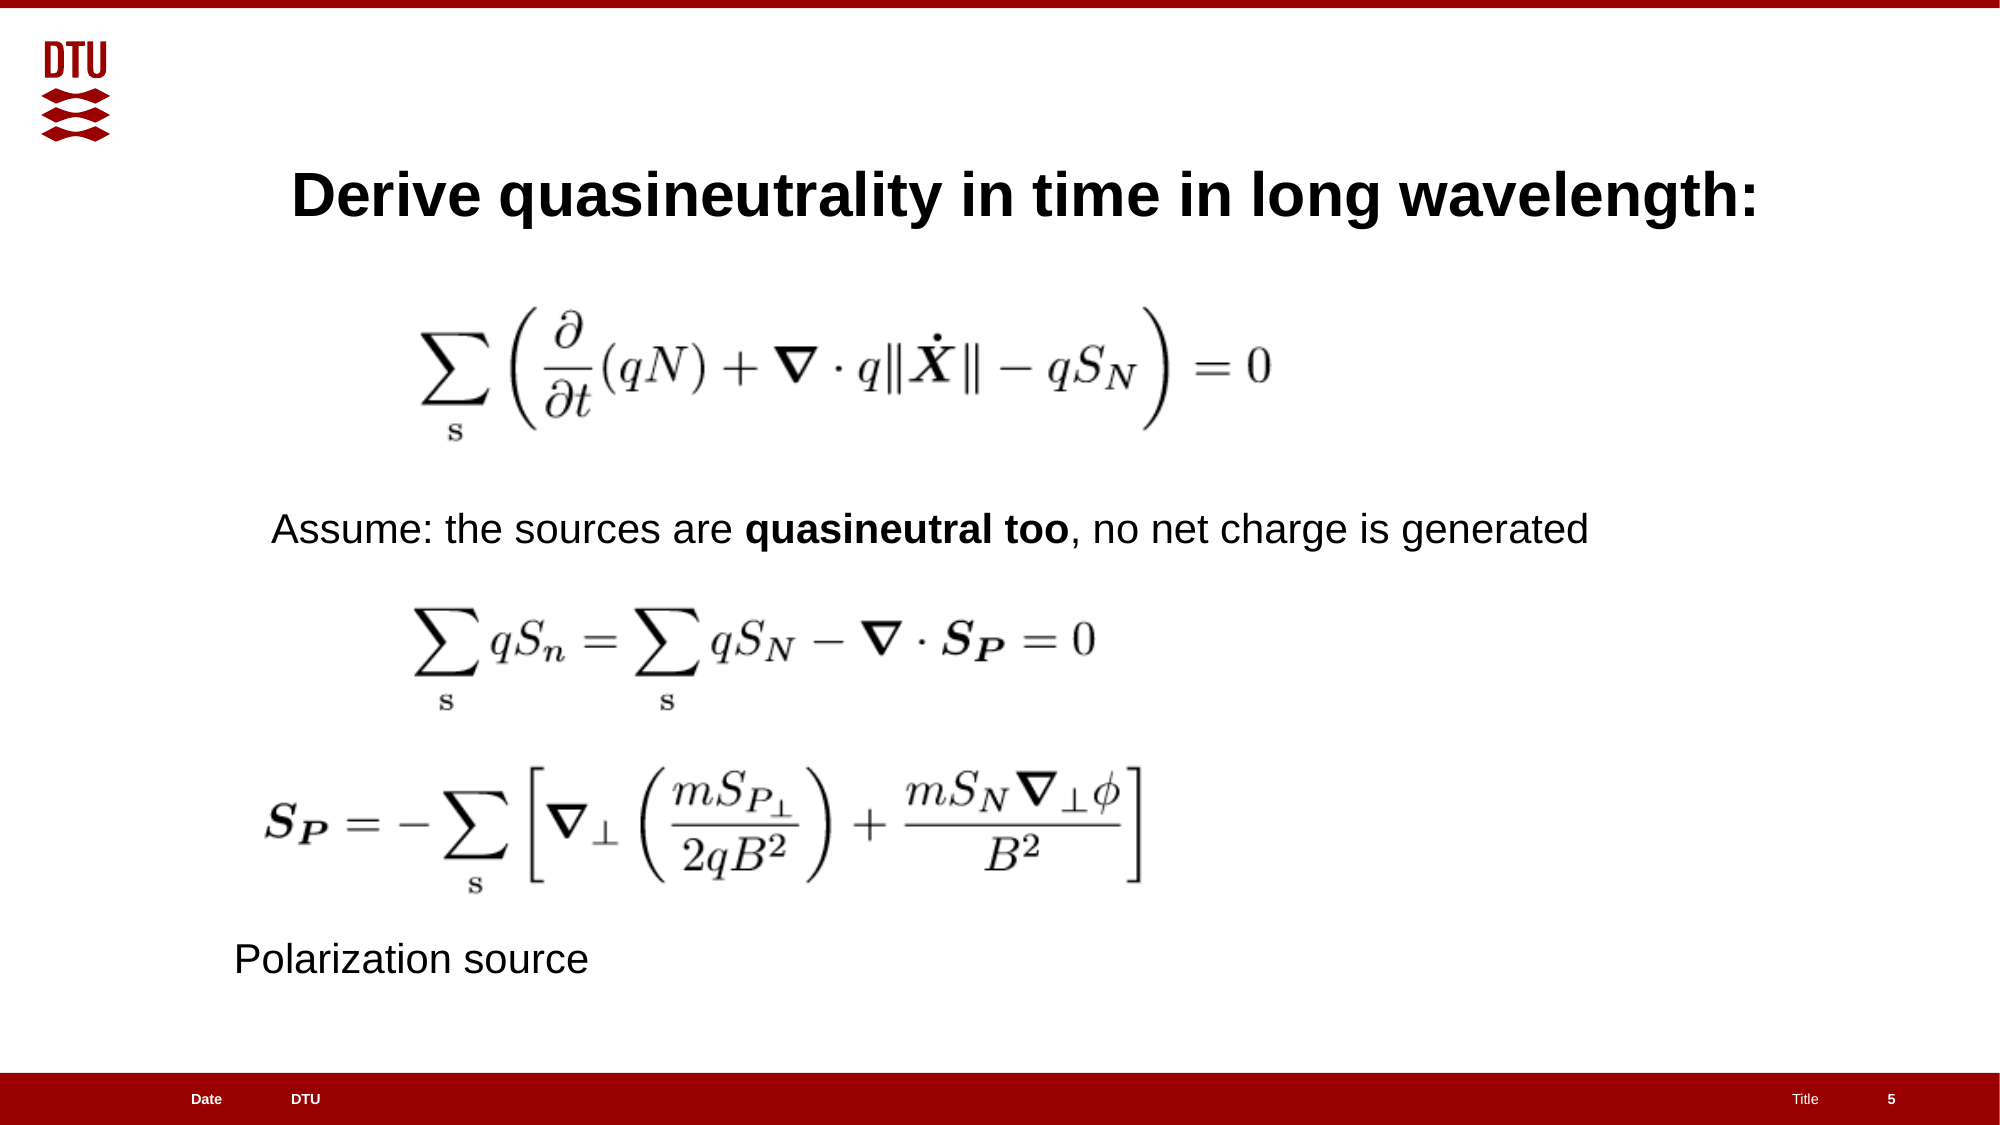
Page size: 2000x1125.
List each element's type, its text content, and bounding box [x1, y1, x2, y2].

text_box Assume: the sources are quasineutral too, no net charge is generated [271, 501, 1590, 553]
slide_number 5 [1887, 1073, 1959, 1125]
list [184, 562, 1221, 929]
picture [349, 268, 1343, 501]
title Derive quasineutrality in time in long wavelength: [291, 69, 1819, 230]
text_box Polarization source [233, 932, 1876, 983]
